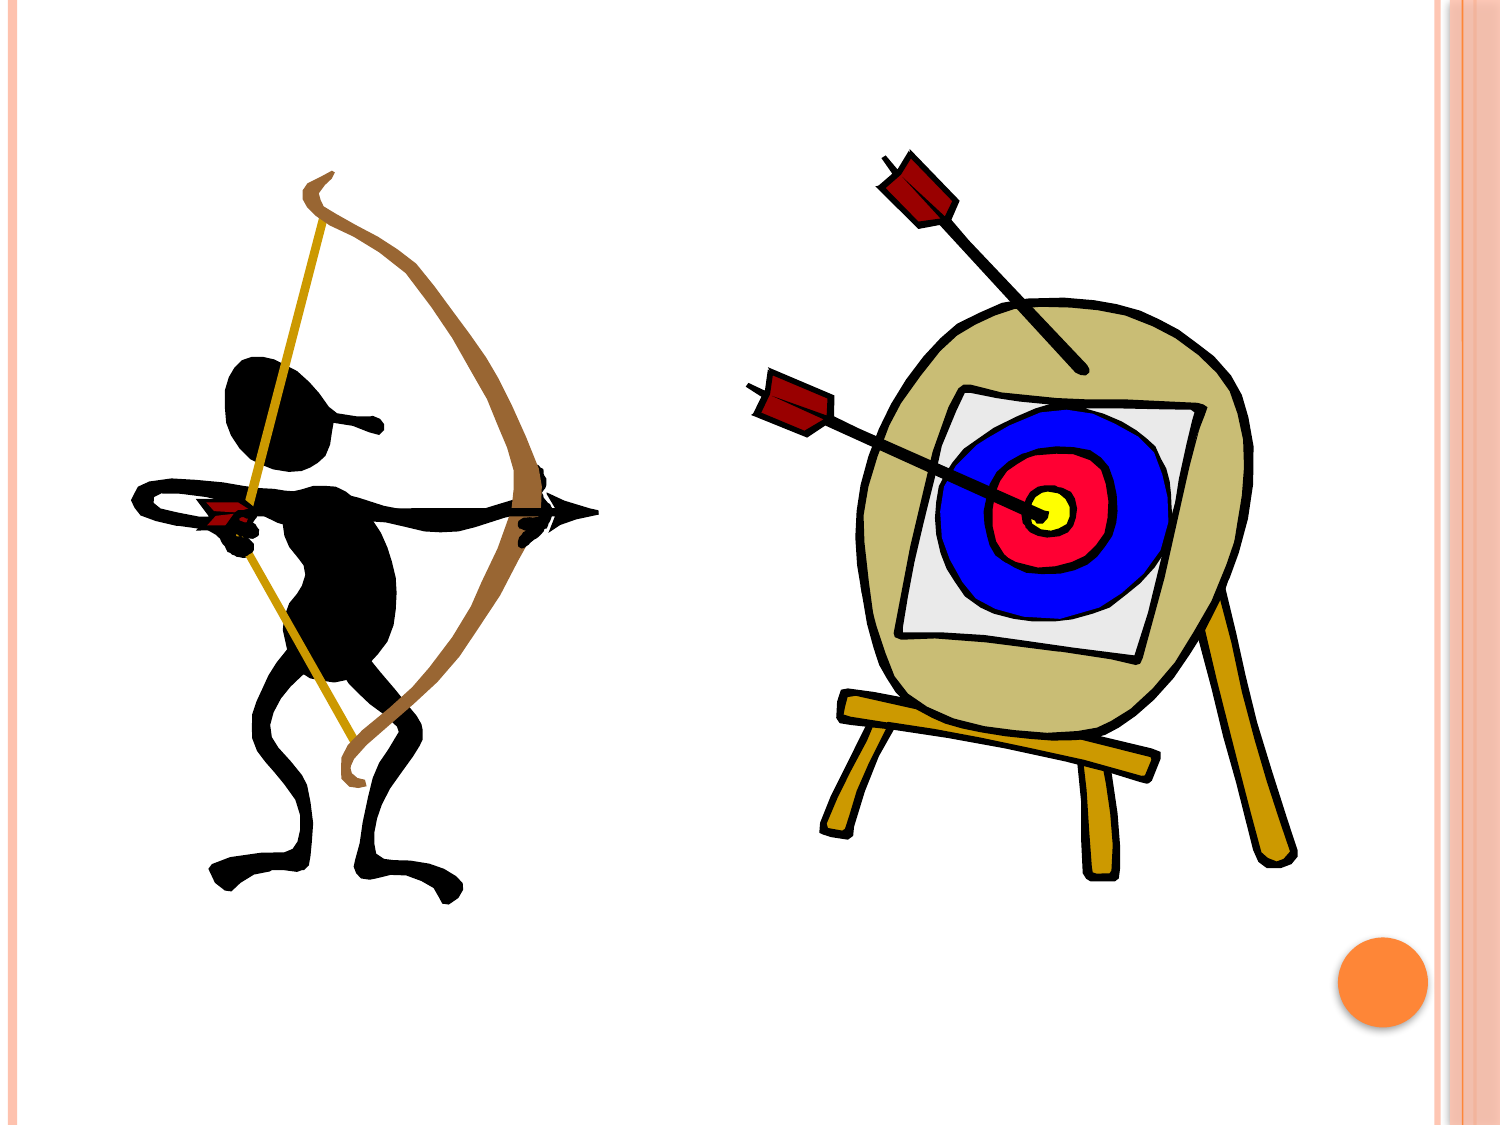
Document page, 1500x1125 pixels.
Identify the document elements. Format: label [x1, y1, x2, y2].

list [130, 148, 1299, 906]
